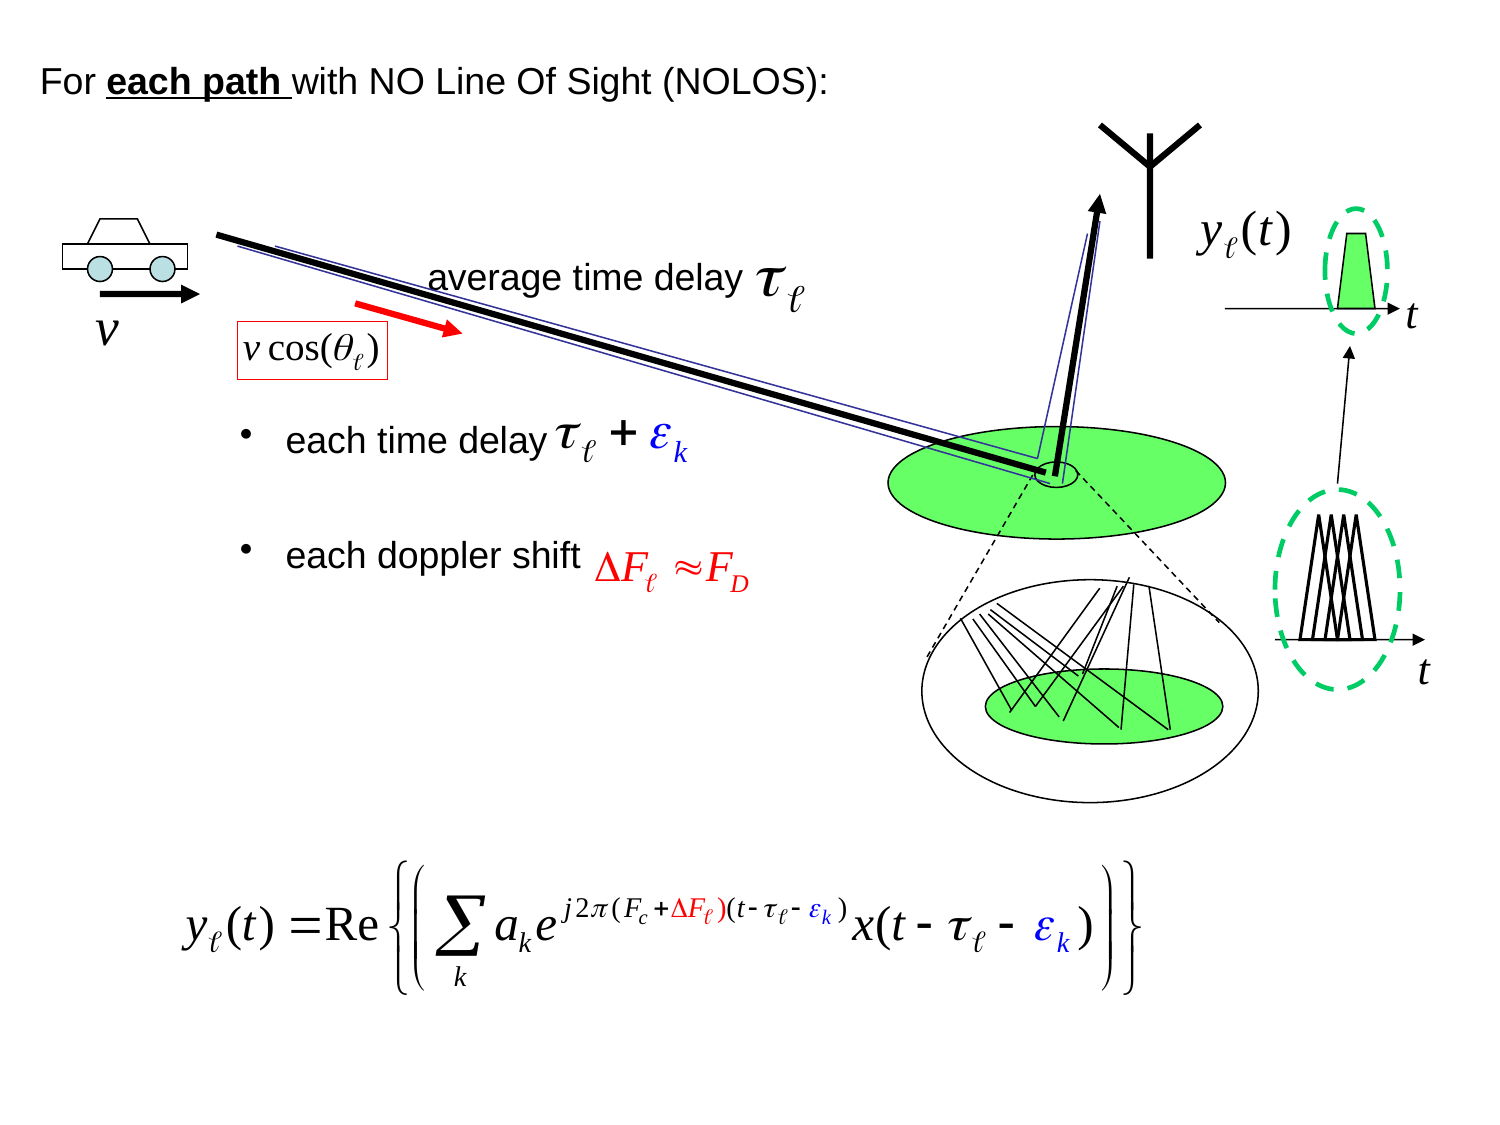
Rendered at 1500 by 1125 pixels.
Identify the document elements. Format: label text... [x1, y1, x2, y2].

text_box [62, 124, 1439, 803]
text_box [173, 849, 1152, 1007]
text_box For each path with NO Line Of Sight (NOLOS): [24, 49, 1339, 110]
